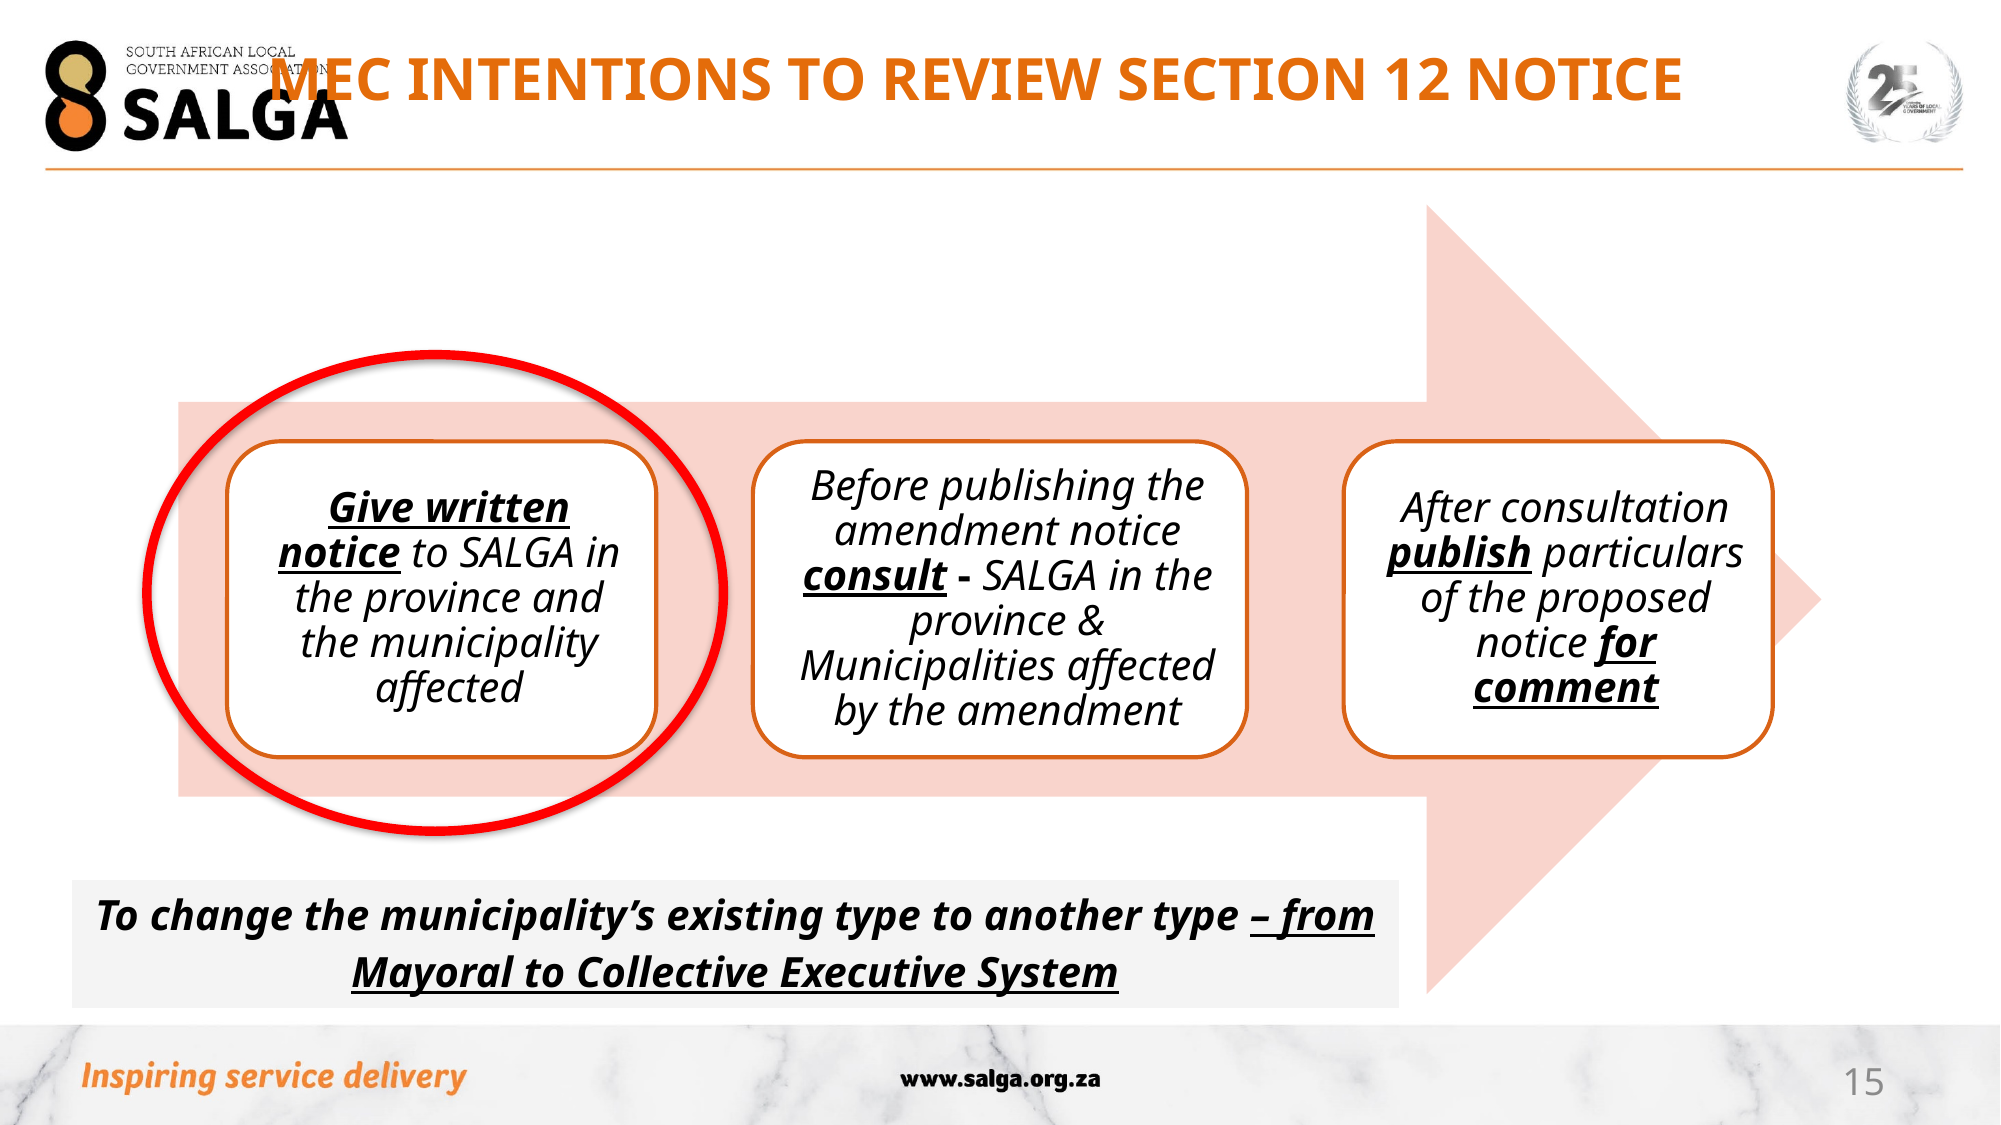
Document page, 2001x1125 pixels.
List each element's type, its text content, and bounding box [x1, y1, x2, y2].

picture [0, 0, 2000, 1125]
slide_number 15 [1793, 1050, 1900, 1111]
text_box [33, 204, 1967, 995]
text_box MEC INTENTIONS TO REVIEW SECTION 12 NOTICE [173, 89, 1794, 201]
